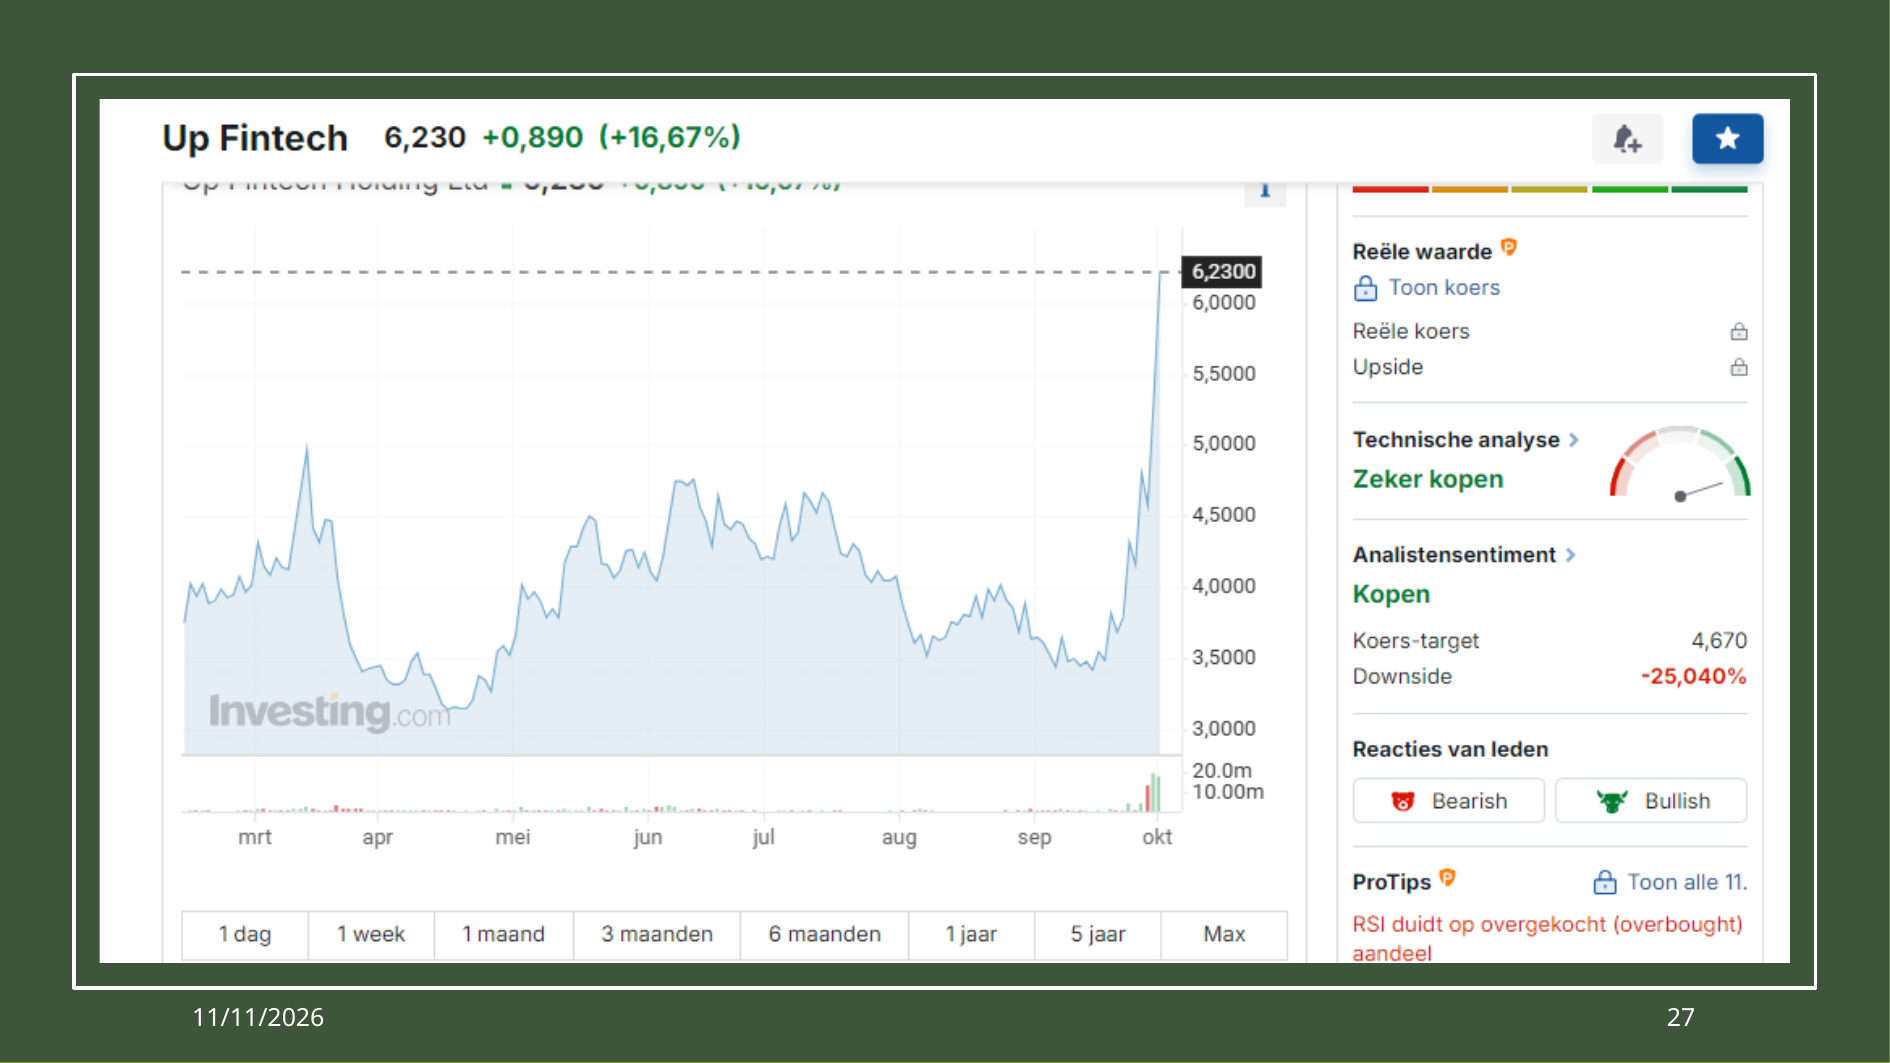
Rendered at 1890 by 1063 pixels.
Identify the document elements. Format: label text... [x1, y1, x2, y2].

slide_number 27 [1445, 990, 1711, 1047]
text_box [72, 73, 1817, 990]
text_box [0, 0, 1890, 1063]
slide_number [177, 990, 539, 1047]
picture [99, 99, 1791, 964]
